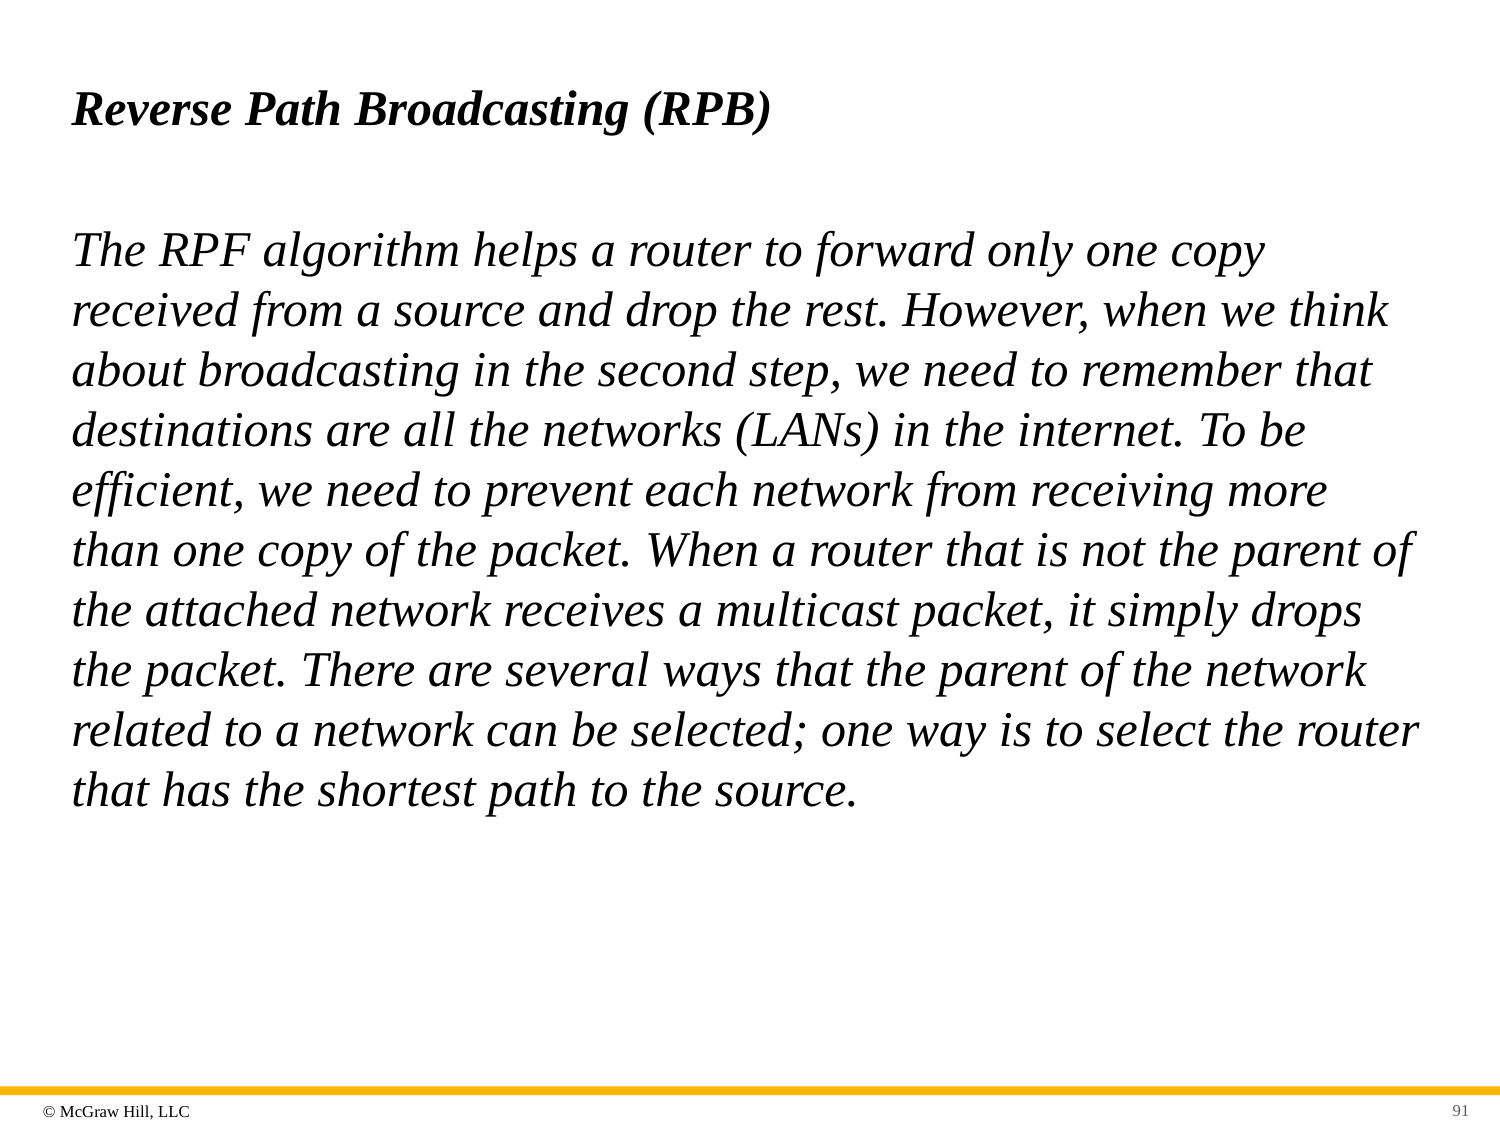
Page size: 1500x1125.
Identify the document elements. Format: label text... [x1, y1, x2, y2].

list The RPF algorithm helps a router to forward only one copy received from a source and drop the rest. However, when we think about broadcasting in the second step, we need to remember that destinations are all the networks (LANs) in the internet. To be efficient, we need to prevent each network from receiving more than one copy of the packet. When a router that is not the parent of the attached network receives a multicast packet, it simply drops the packet. There are several ways that the parent of the network related to a network can be selected; one way is to select the router that has the shortest path to the source. [56, 209, 1444, 824]
title Reverse Path Broadcasting (RPB) [56, 50, 1444, 162]
slide_number 91 [1418, 1096, 1477, 1123]
